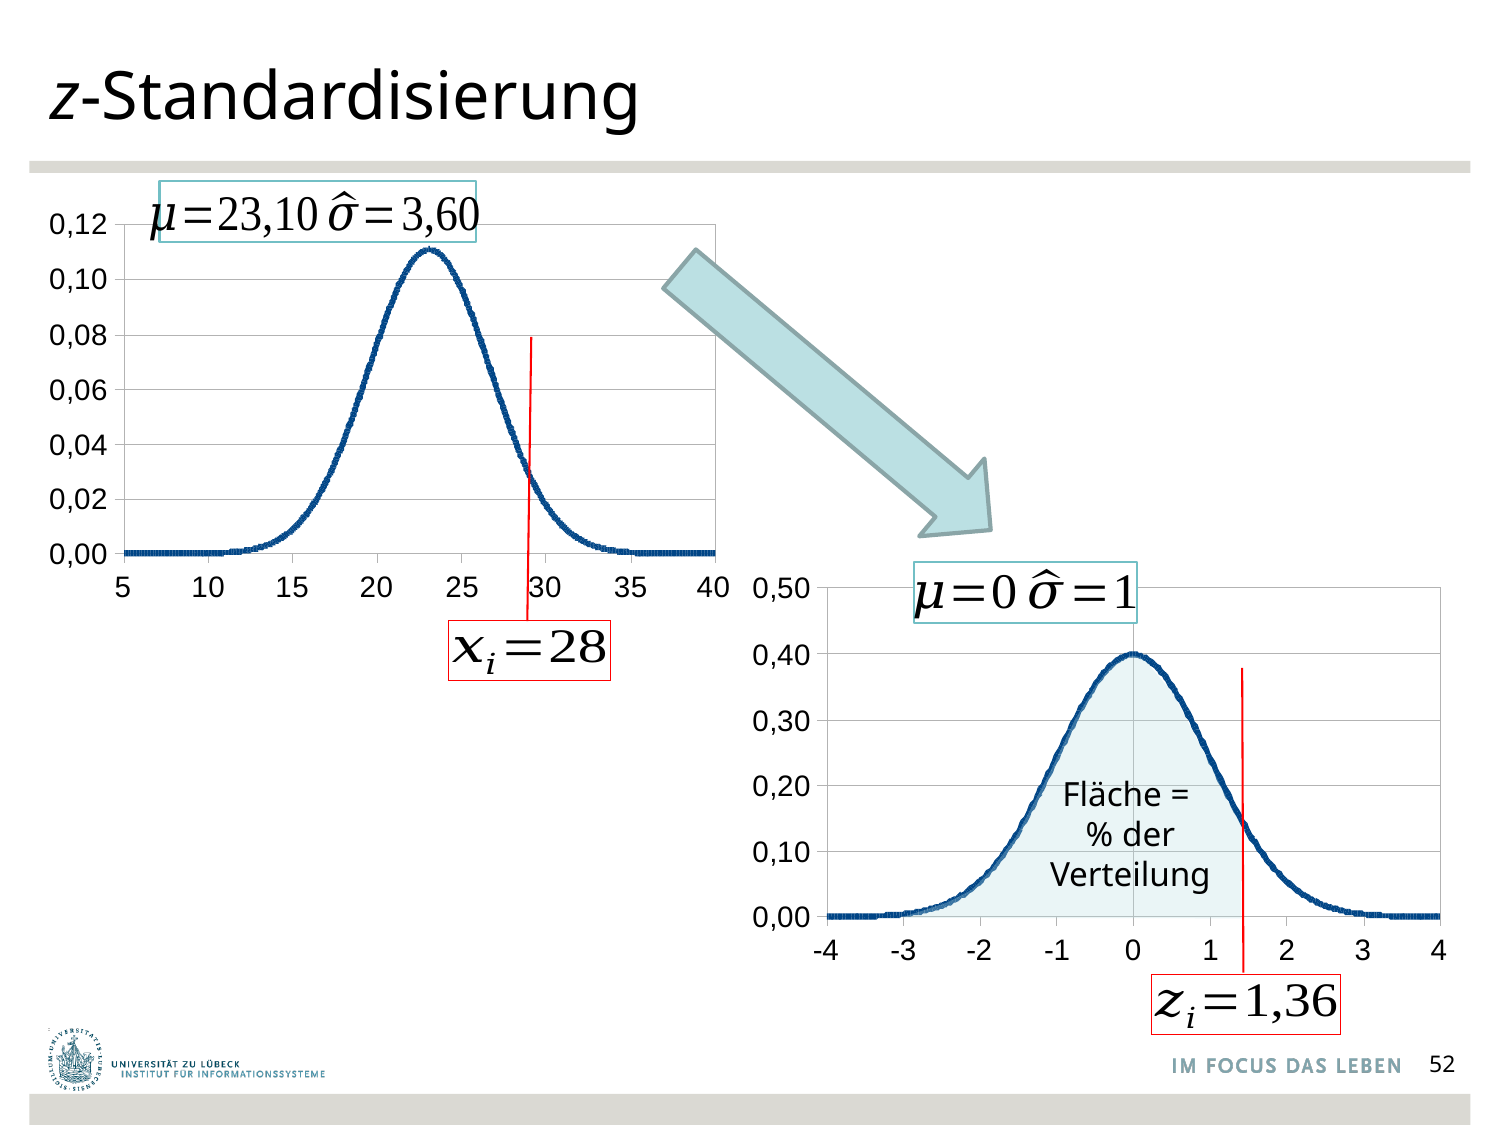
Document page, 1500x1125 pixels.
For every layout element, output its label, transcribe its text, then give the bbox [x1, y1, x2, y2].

slide_number 52 [1305, 1050, 1471, 1083]
title z-Standardisierung [35, 45, 1454, 111]
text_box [34, 181, 751, 622]
picture [738, 562, 1470, 978]
text_box [755, 296, 993, 539]
picture [1173, 1058, 1305, 1073]
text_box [912, 562, 1138, 624]
